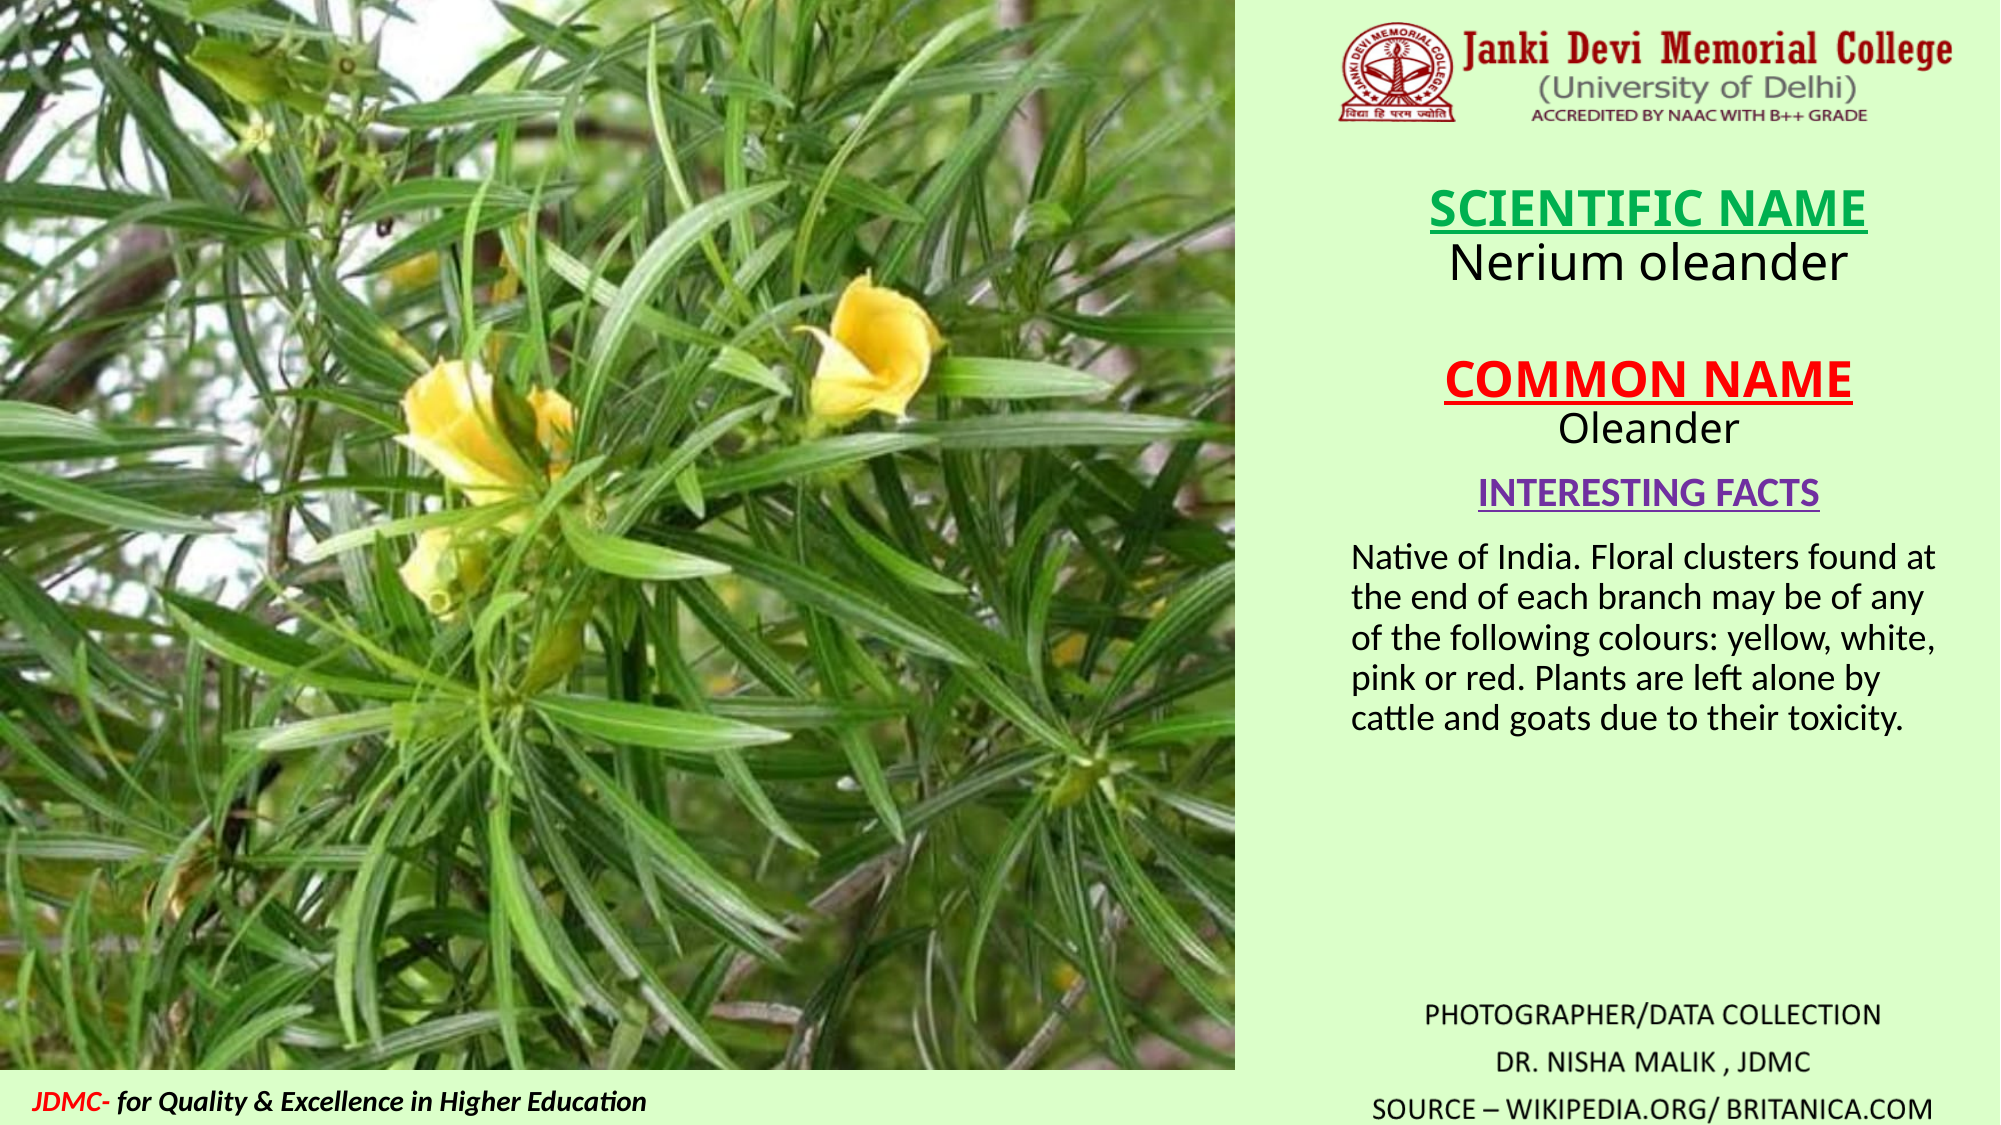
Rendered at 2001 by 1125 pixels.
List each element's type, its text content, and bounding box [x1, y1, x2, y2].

list INTERESTING FACTS Native of India. Floral clusters found at the end of each branch may be of any of the following colours: yellow, white, pink or red. Plants are left alone by cattle and goats due to their toxicity. [1336, 463, 1962, 925]
picture [1353, 985, 1953, 1125]
picture [1337, 22, 1953, 31]
title SCIENTIFIC NAME Nerium oleander COMMON NAME Oleander [1235, 31, 2000, 560]
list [0, 0, 1235, 1070]
